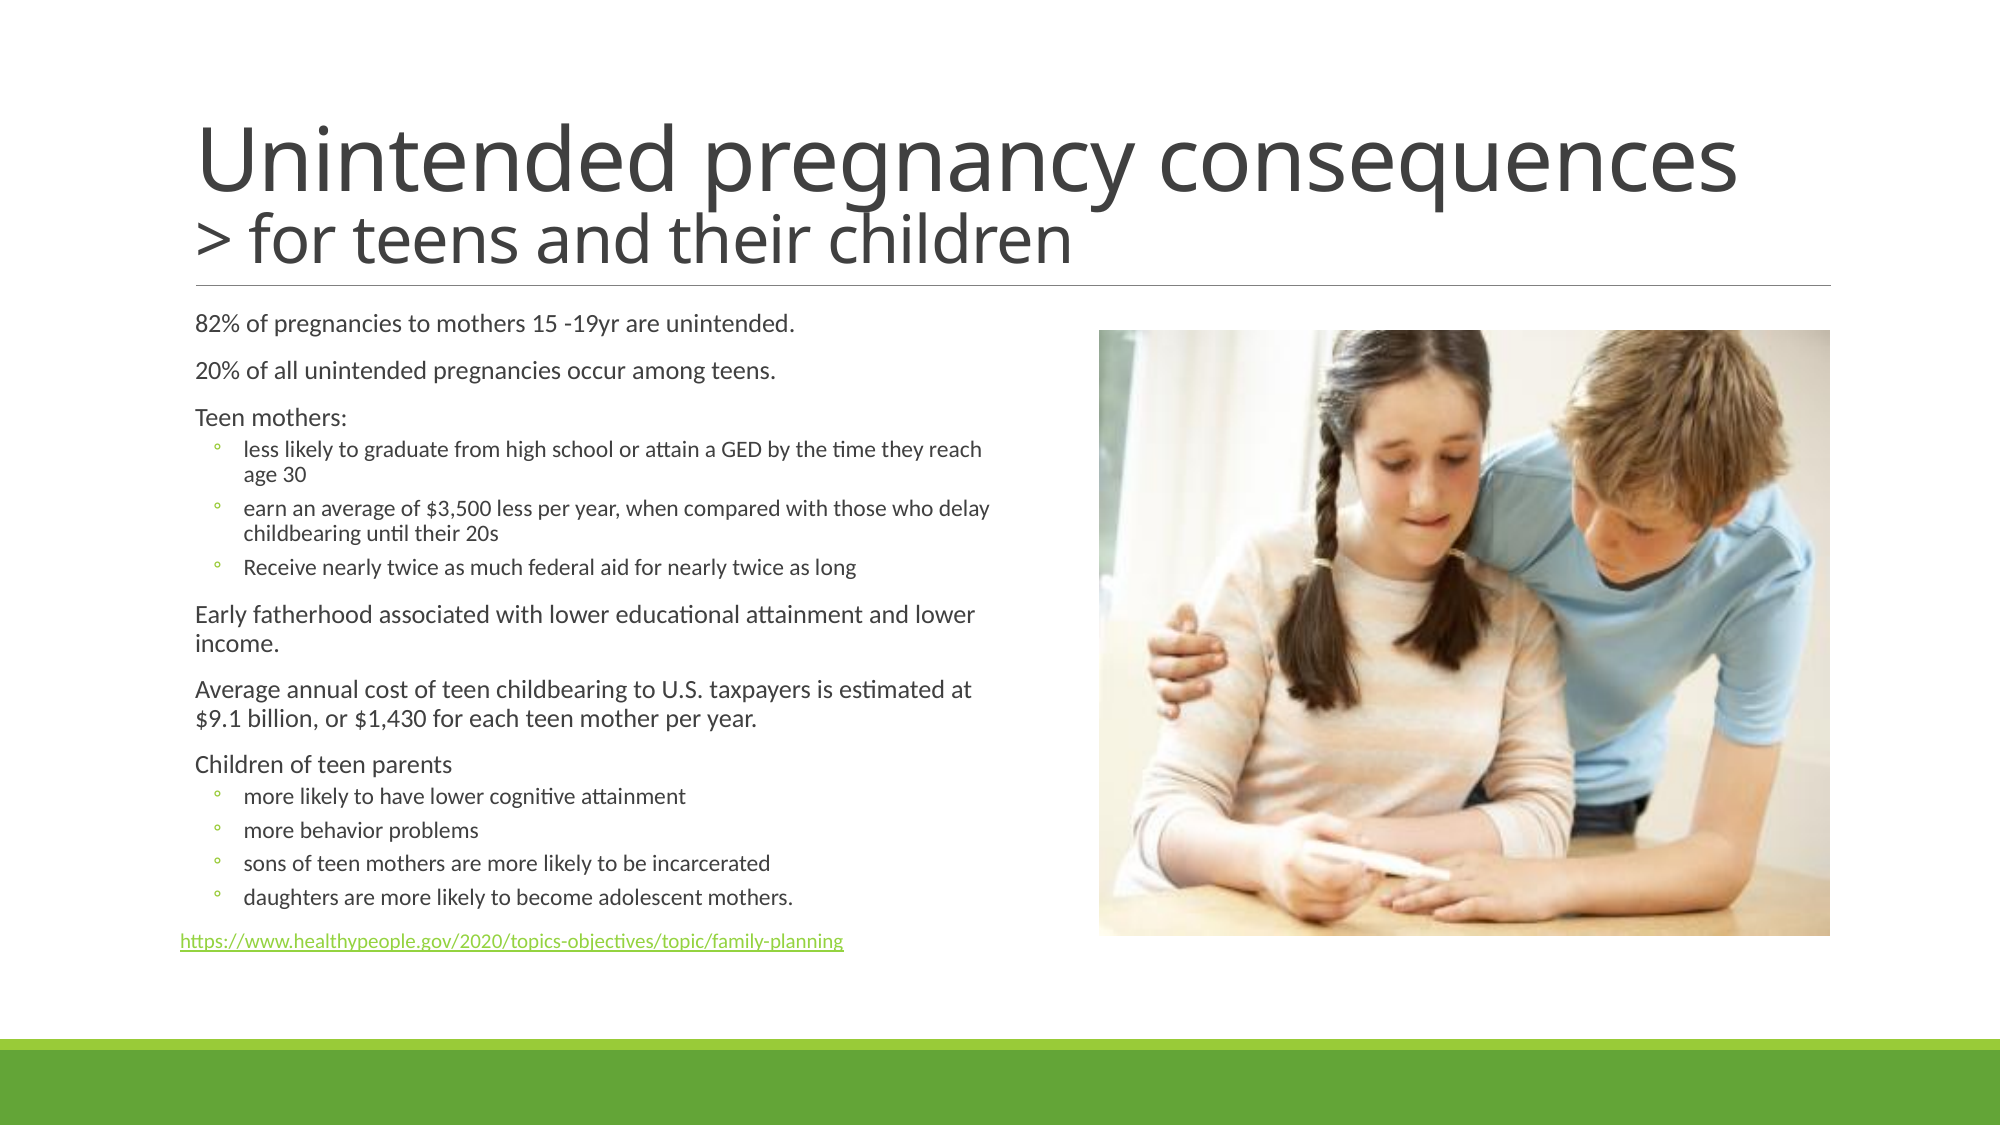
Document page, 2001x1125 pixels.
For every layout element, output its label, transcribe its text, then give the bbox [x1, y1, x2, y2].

list 82% of pregnancies to mothers 15 -19yr are unintended. 20% of all unintended pregnancies occur among teens. Teen mothers: less likely to graduate from high school or attain a GED by the time they reach age 30 earn an average of $3,500 less per year, when compared with those who delay childbearing until their 20s Receive nearly twice as much federal aid for nearly twice as long Early fatherhood associated with lower educational attainment and lower income. Average annual cost of teen childbearing to U.S. taxpayers is estimated at $9.1 billion, or $1,430 for each teen mother per year. Children of teen parents more likely to have lower cognitive attainment more behavior problems sons of teen mothers are more likely to be incarcerated daughters are more likely to become adolescent mothers. https://www.healthypeople.gov/2020/topics-objectives/topic/family-planning [180, 302, 990, 963]
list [1098, 329, 1831, 936]
title Unintended pregnancy consequences > for teens and their children [180, 47, 1830, 285]
